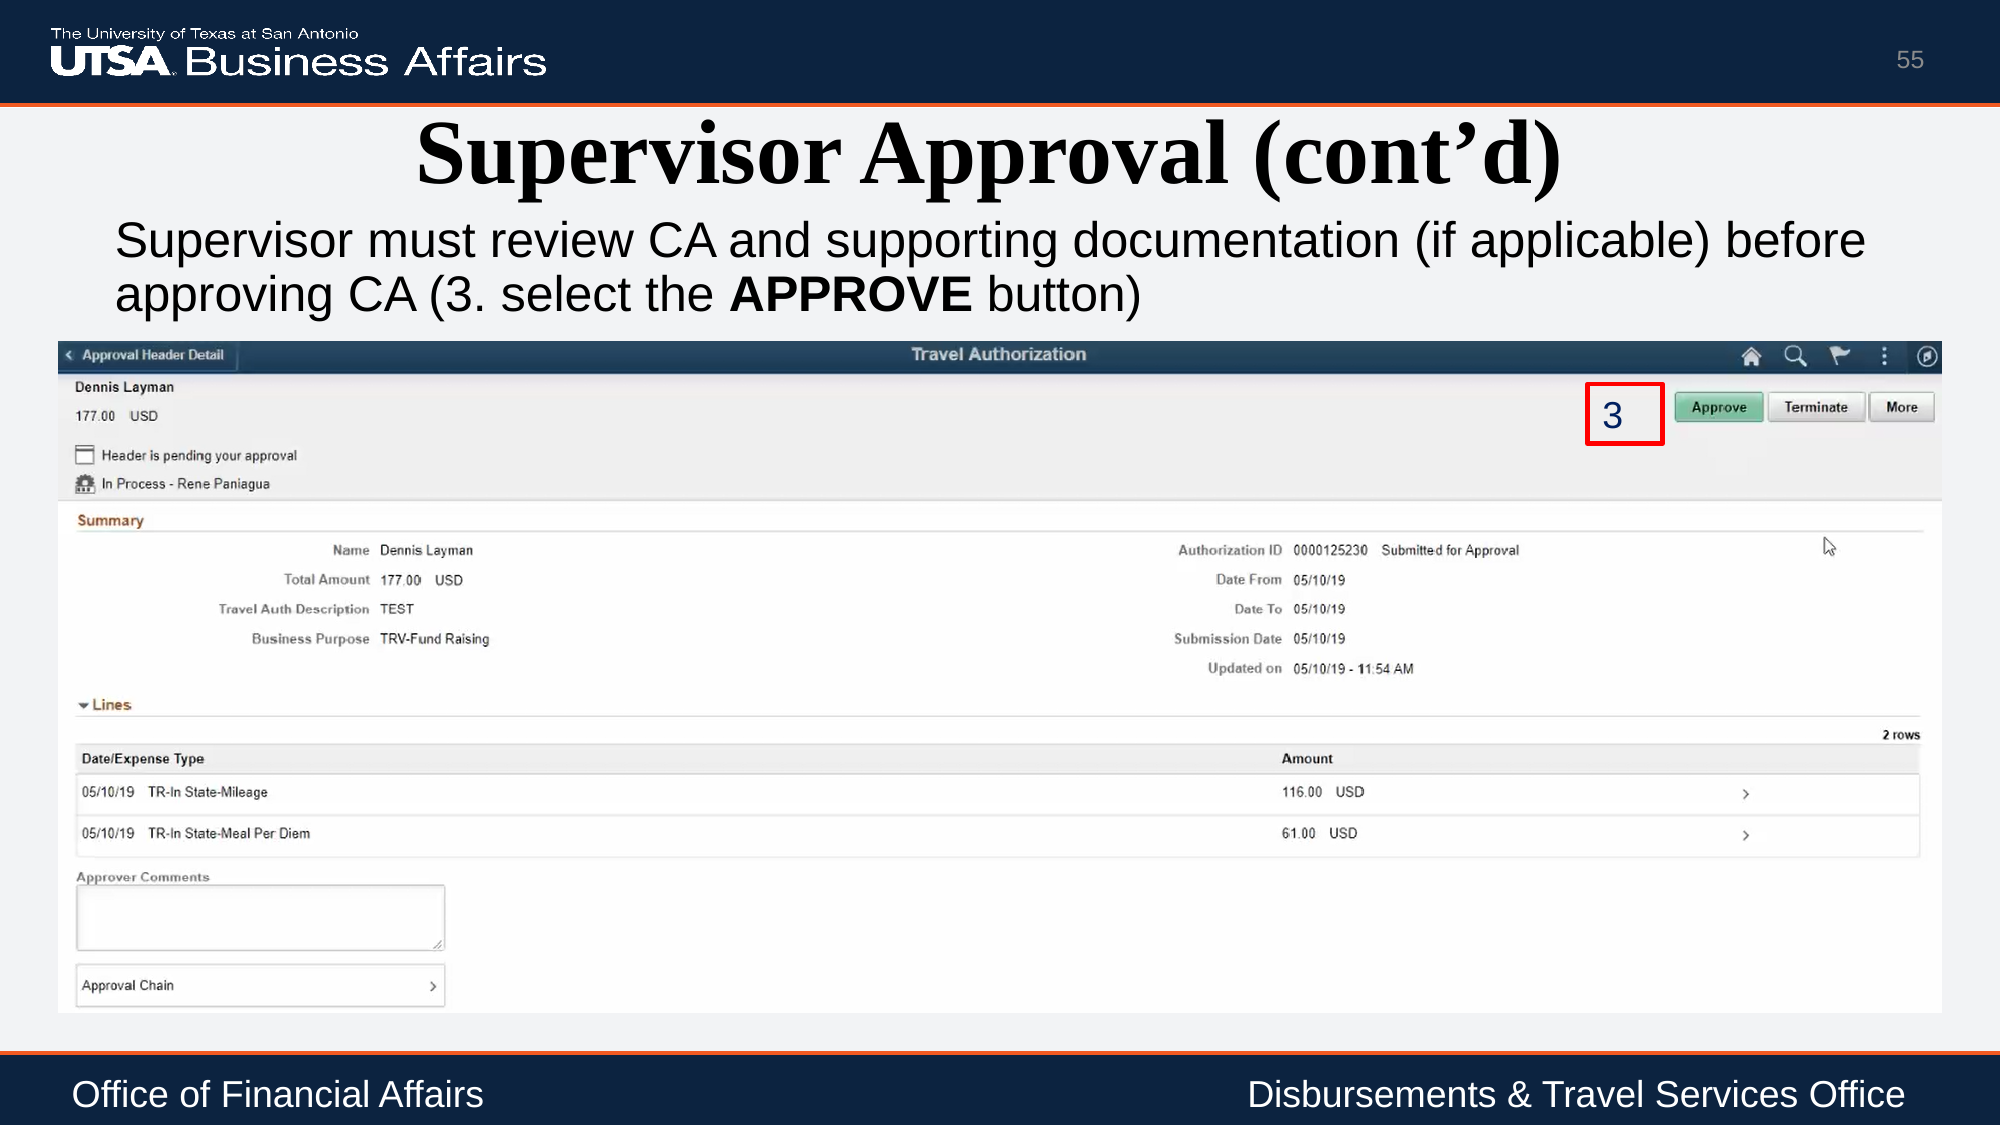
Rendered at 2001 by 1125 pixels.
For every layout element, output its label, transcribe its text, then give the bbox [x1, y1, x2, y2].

list Supervisor must review CA and supporting documentation (if applicable) before approving CA (3. select the APPROVE button) [99, 206, 1900, 341]
text_box Office of Financial Affairs Disbursements & Travel Services Office [56, 1063, 1943, 1125]
slide_number 55 [1489, 28, 1940, 89]
picture [51, 28, 546, 76]
picture [58, 341, 1942, 1013]
title Supervisor Approval (cont’d) [101, 96, 1902, 280]
